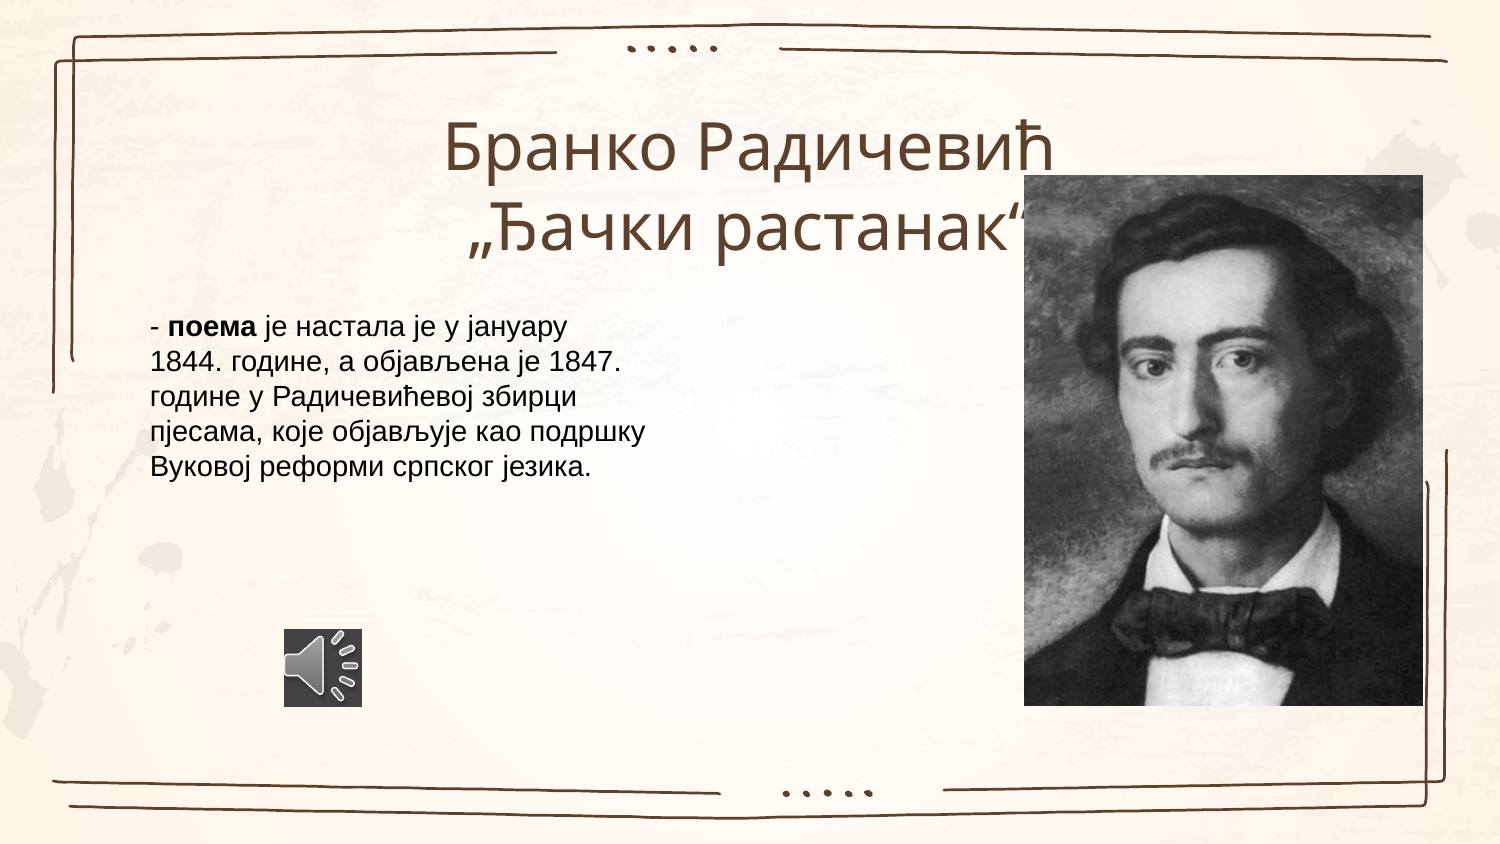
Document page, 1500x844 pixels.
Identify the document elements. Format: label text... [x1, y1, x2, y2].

title Бранко Радичевић „Ђачки растанак“ [116, 88, 1383, 205]
picture [0, 0, 1500, 844]
text_box - поема је настала је у јануару 1844. године, а објављена је 1847. године у Радичевићевој збирци пјесама, које објављује као подршку Вуковој реформи српског језика. [134, 299, 662, 490]
